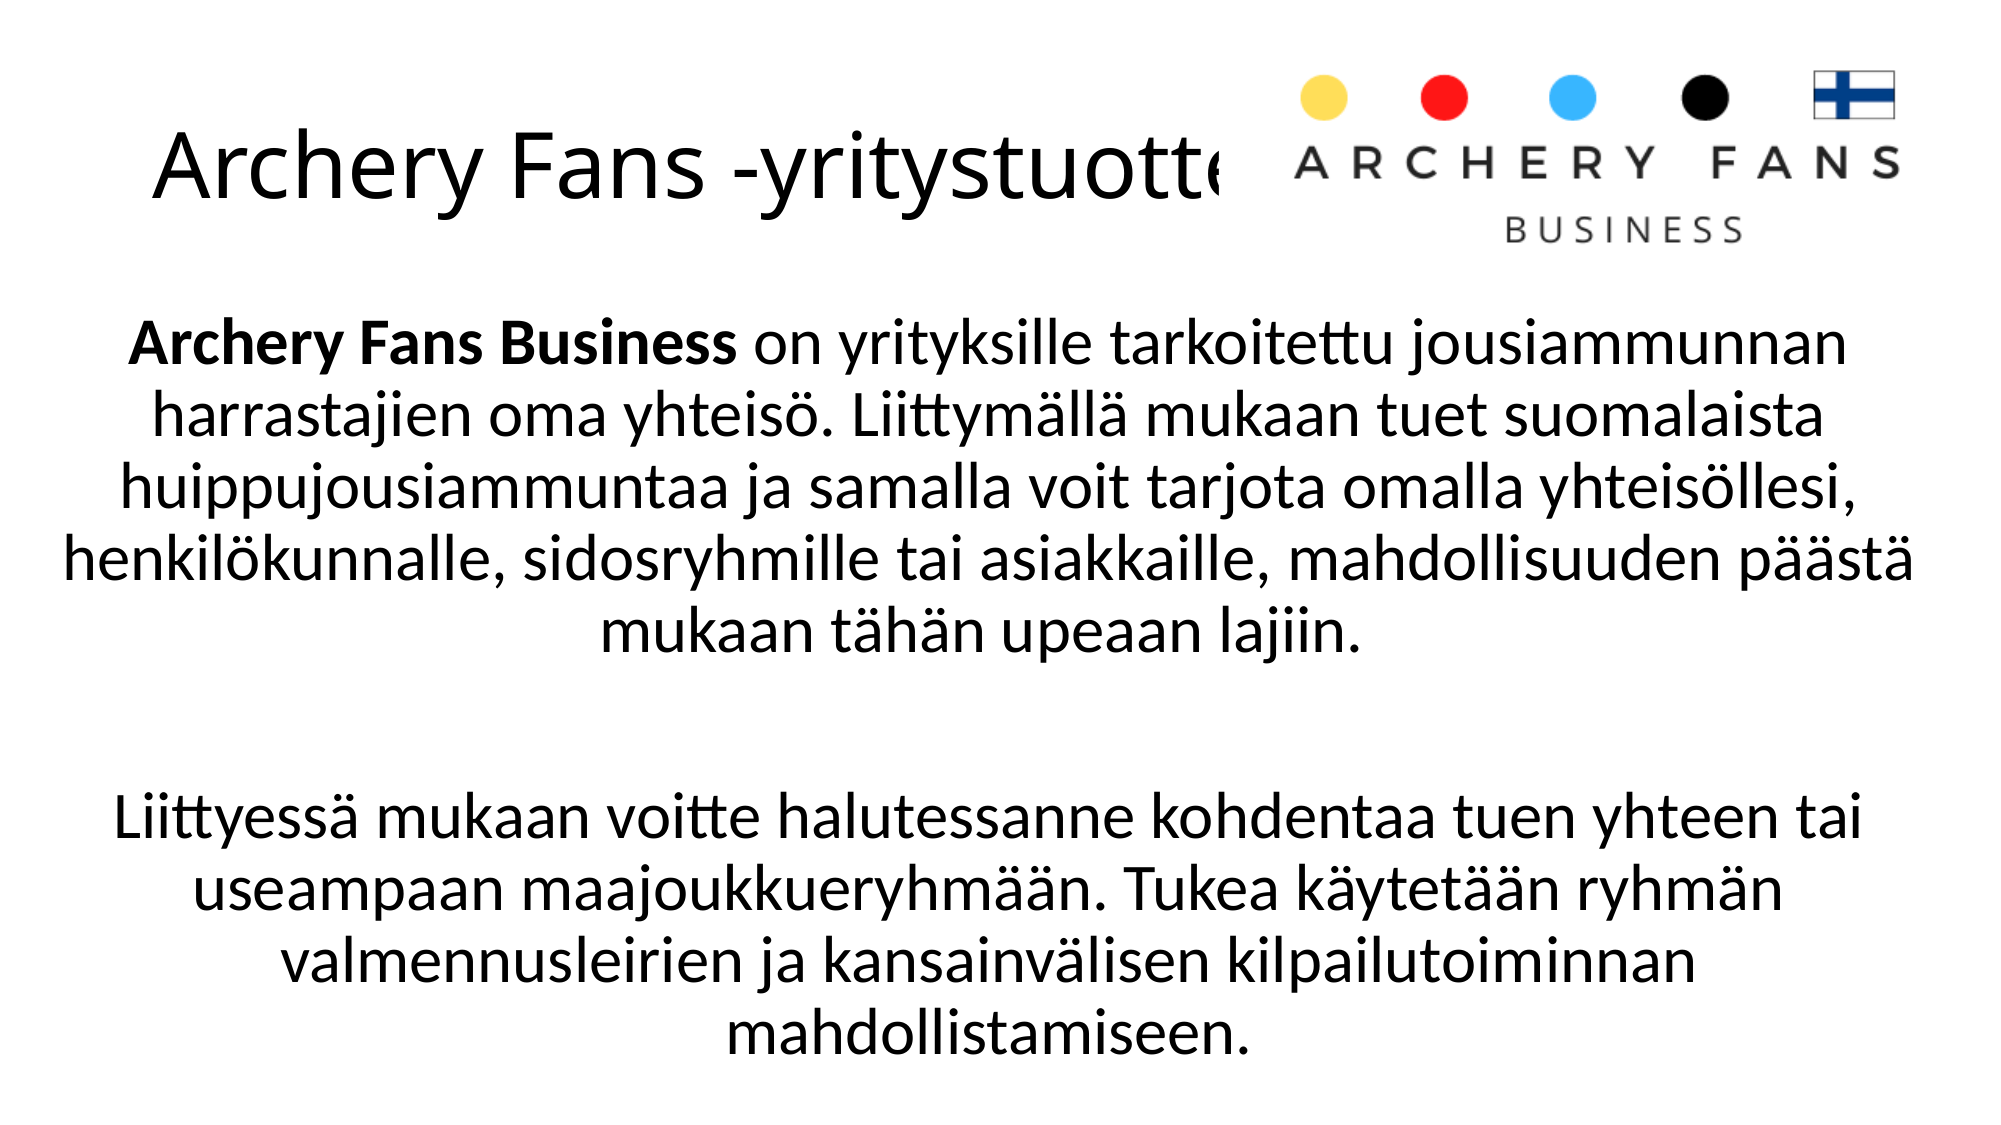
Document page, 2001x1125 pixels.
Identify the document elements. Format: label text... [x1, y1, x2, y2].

list Archery Fans Business on yrityksille tarkoitettu jousiammunnan harrastajien oma yhteisö. Liittymällä mukaan tuet suomalaista huippujousiammuntaa ja samalla voit tarjota omalla yhteisöllesi, henkilökunnalle, sidosryhmille tai asiakkaille, mahdollisuuden päästä mukaan tähän upeaan lajiin. Liittyessä mukaan voitte halutessanne kohdentaa tuen yhteen tai useampaan maajoukkueryhmään. Tukea käytetään ryhmän valmennusleirien ja kansainvälisen kilpailutoiminnan mahdollistamiseen. [0, 299, 1979, 1125]
title Archery Fans -yritystuotteet [137, 59, 1863, 278]
picture [1218, 29, 2000, 269]
